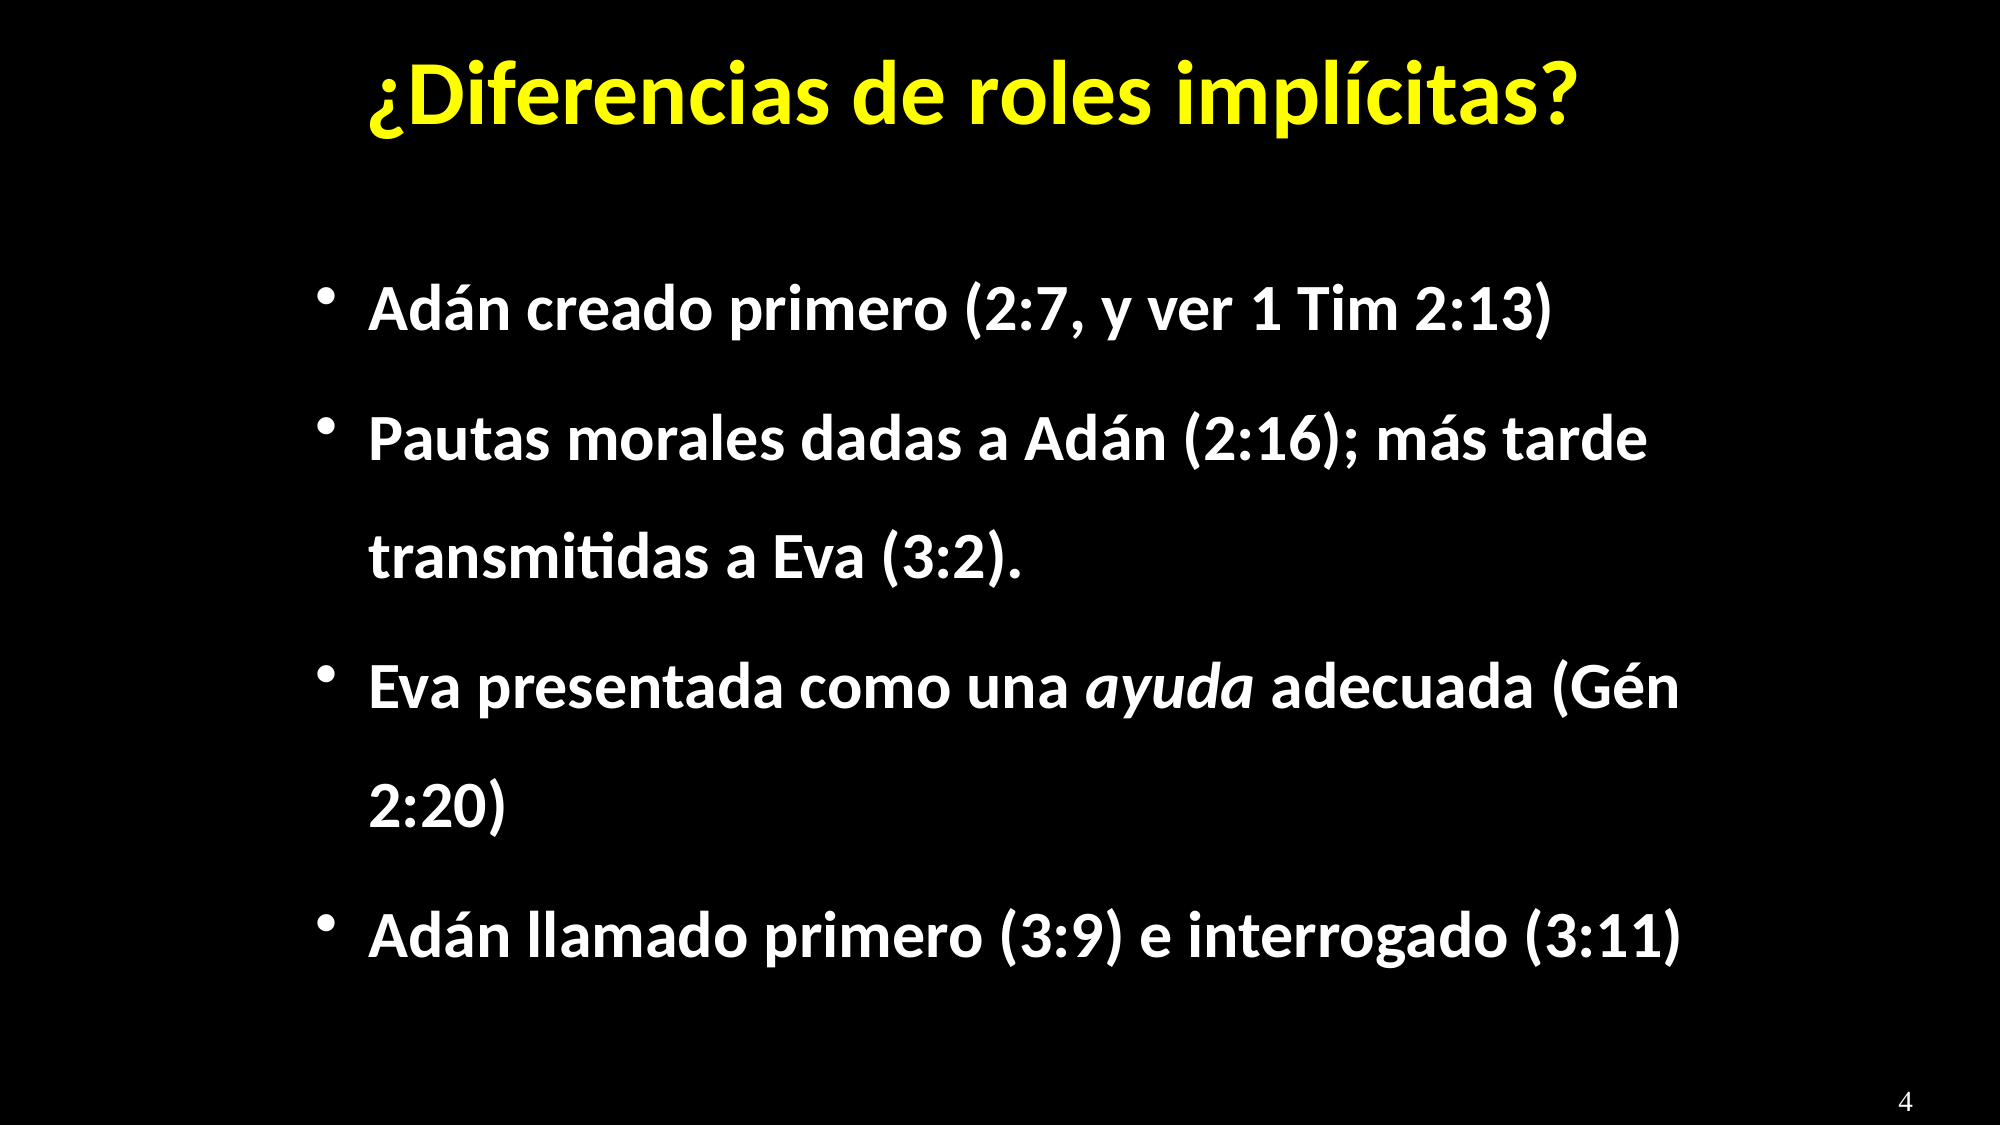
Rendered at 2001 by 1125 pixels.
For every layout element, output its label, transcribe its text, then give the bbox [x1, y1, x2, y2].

list Adán creado primero (2:7, y ver 1 Tim 2:13) Pautas morales dadas a Adán (2:16); más tarde transmitidas a Eva (3:2). Eva presentada como una ayuda adecuada (Gén 2:20) Adán llamado primero (3:9) e interrogado (3:11) [299, 217, 1709, 1076]
title ¿Diferencias de roles implícitas? [349, 37, 1626, 138]
slide_number 4 [1883, 1074, 2000, 1125]
